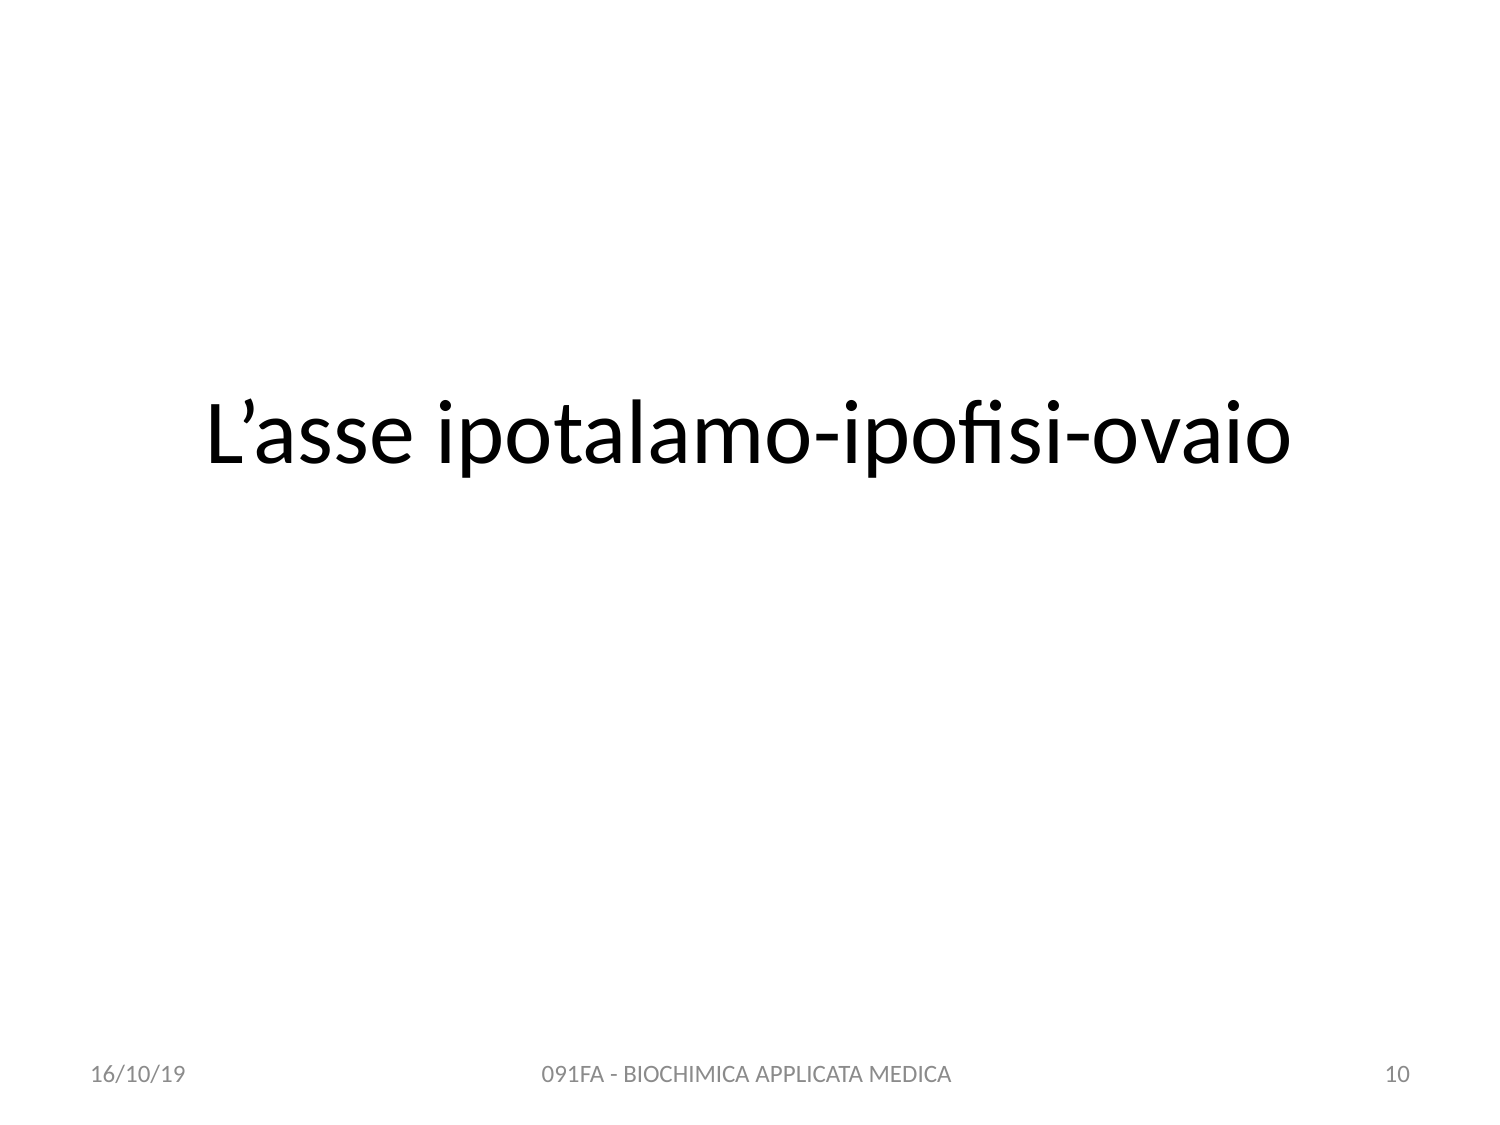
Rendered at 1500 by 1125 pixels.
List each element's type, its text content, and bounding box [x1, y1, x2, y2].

title L’asse ipotalamo-ipofisi-ovaio [75, 333, 1425, 521]
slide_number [75, 1042, 425, 1103]
footer 091FA - BIOCHIMICA APPLICATA MEDICA [512, 1042, 988, 1103]
slide_number 10 [1074, 1042, 1425, 1103]
